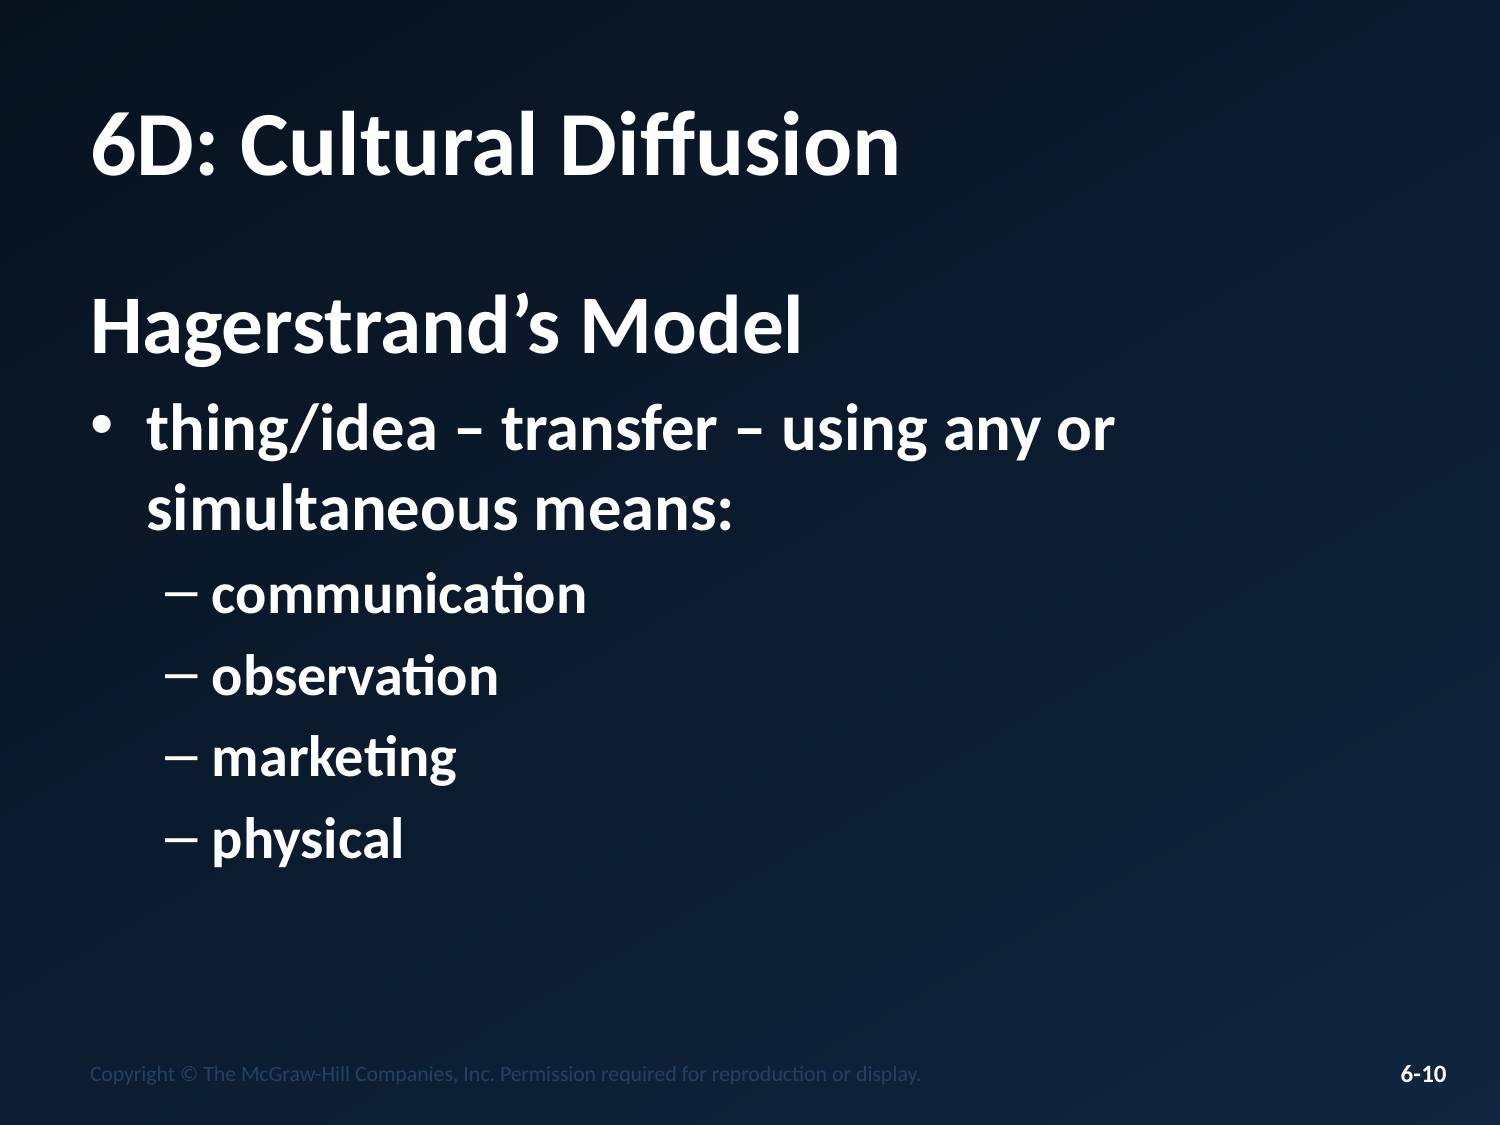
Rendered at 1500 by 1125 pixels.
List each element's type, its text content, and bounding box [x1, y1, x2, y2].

title 6D: Cultural Diffusion [75, 45, 1425, 233]
footer Copyright © The McGraw-Hill Companies, Inc. Permission required for reproduction or display. [75, 1042, 1038, 1103]
slide_number 6-10 [1038, 1042, 1462, 1103]
list Hagerstrand’s Model thing/idea – transfer – using any or simultaneous means: communication observation marketing physical [75, 262, 1425, 1005]
